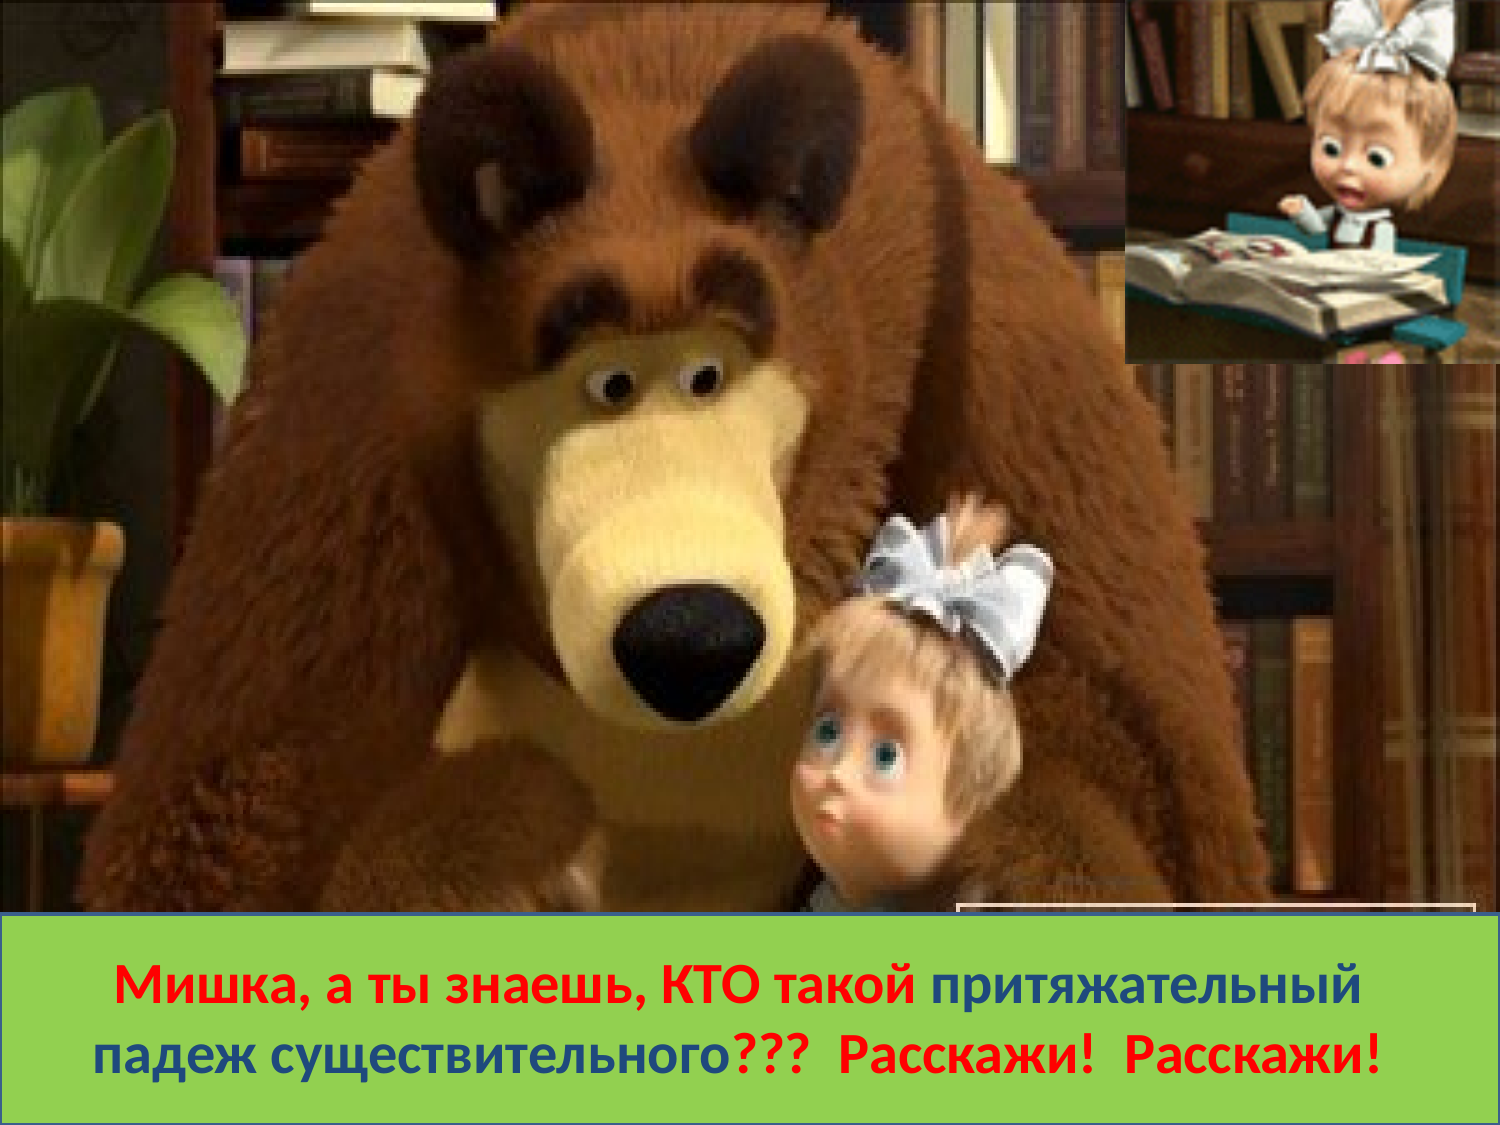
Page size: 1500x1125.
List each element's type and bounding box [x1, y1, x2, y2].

picture [1124, 0, 1500, 364]
list [0, 0, 1500, 1125]
